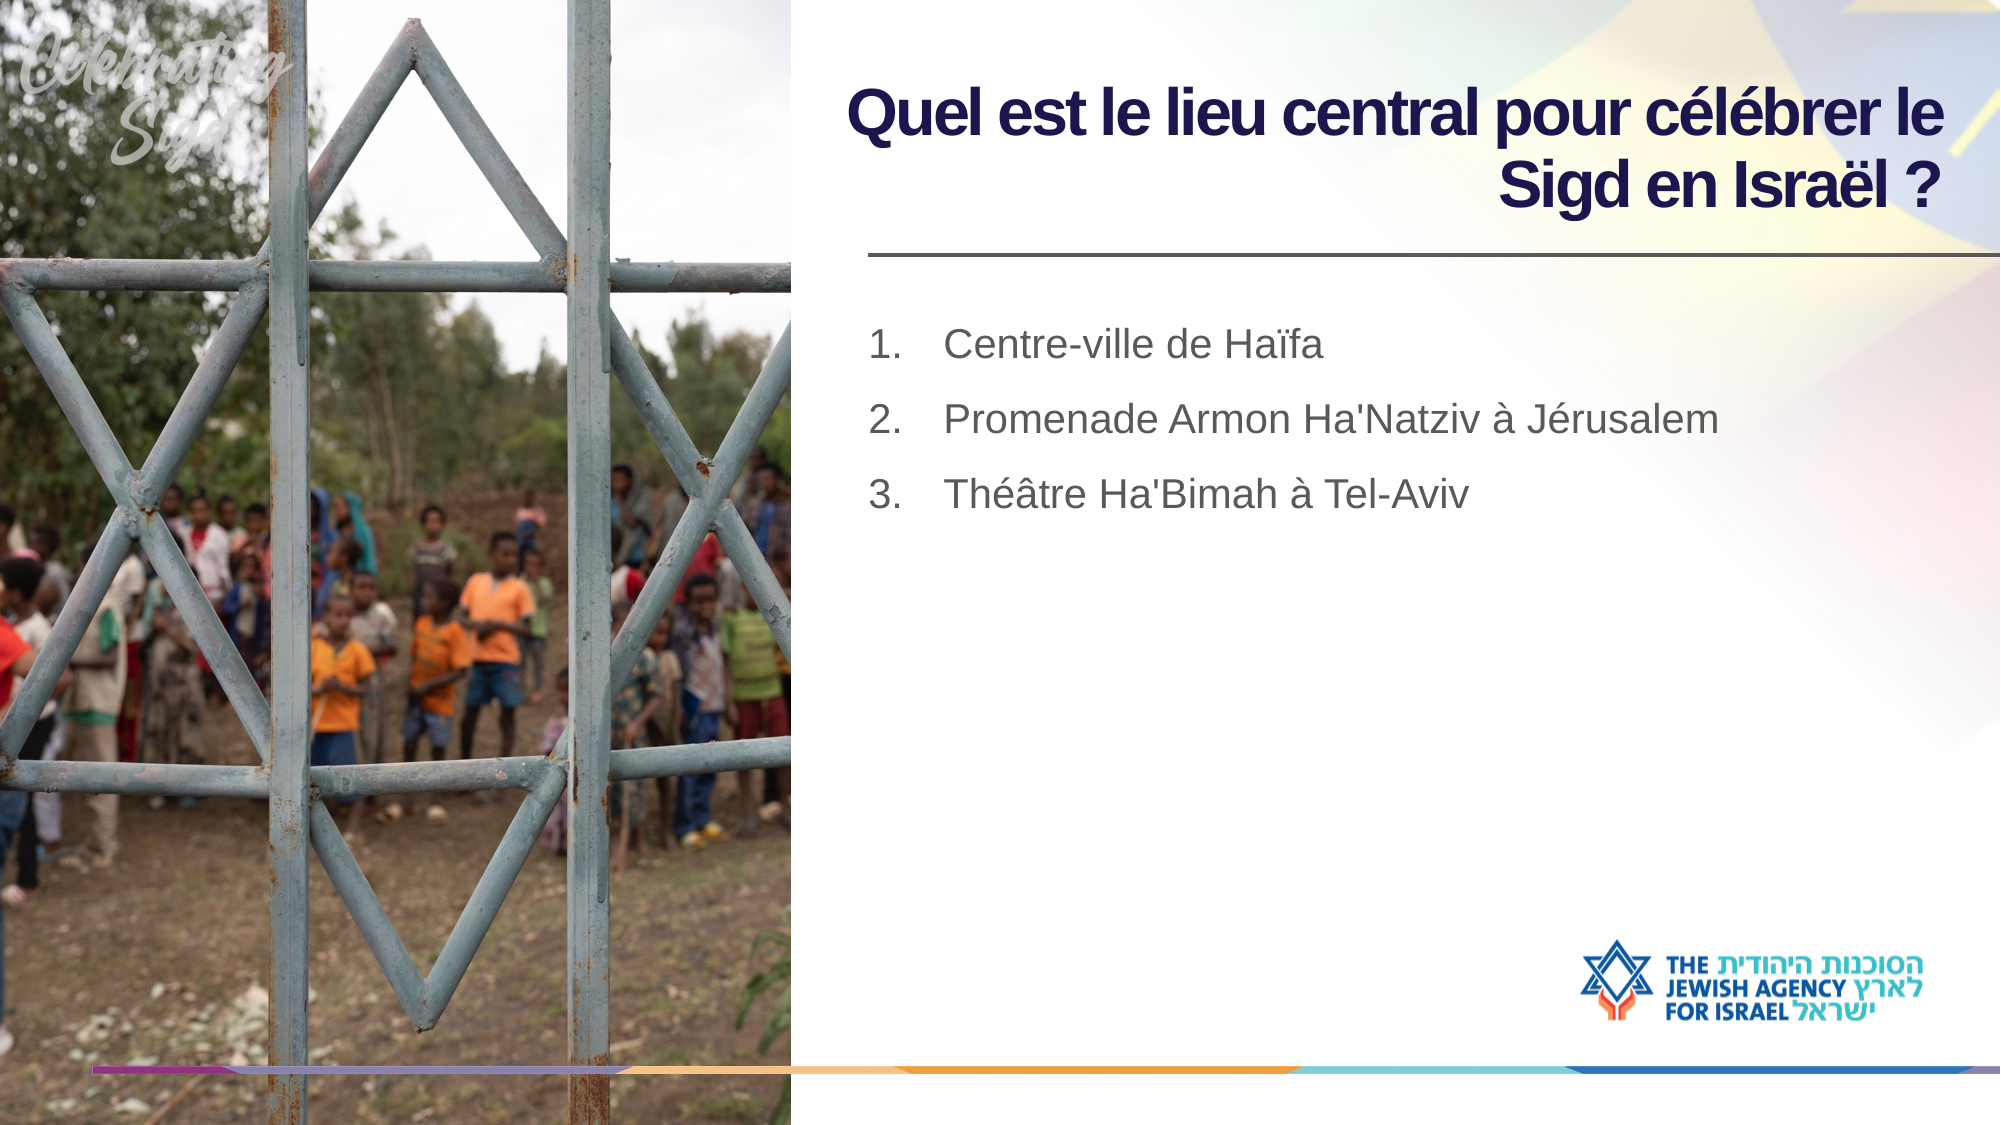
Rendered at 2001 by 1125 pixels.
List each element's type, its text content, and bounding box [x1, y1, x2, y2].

picture [1019, 0, 2000, 254]
picture [1019, 256, 2000, 884]
picture [0, 0, 2000, 1125]
title Quel est le lieu central pour célébrer le Sigd en Israël ? [795, 58, 1019, 230]
picture [1549, 907, 1954, 1053]
subtitle Centre-ville de Haïfa Promenade Armon Ha'Natziv à Jérusalem Théâtre Ha'Bimah à Tel-Aviv [853, 309, 1019, 847]
